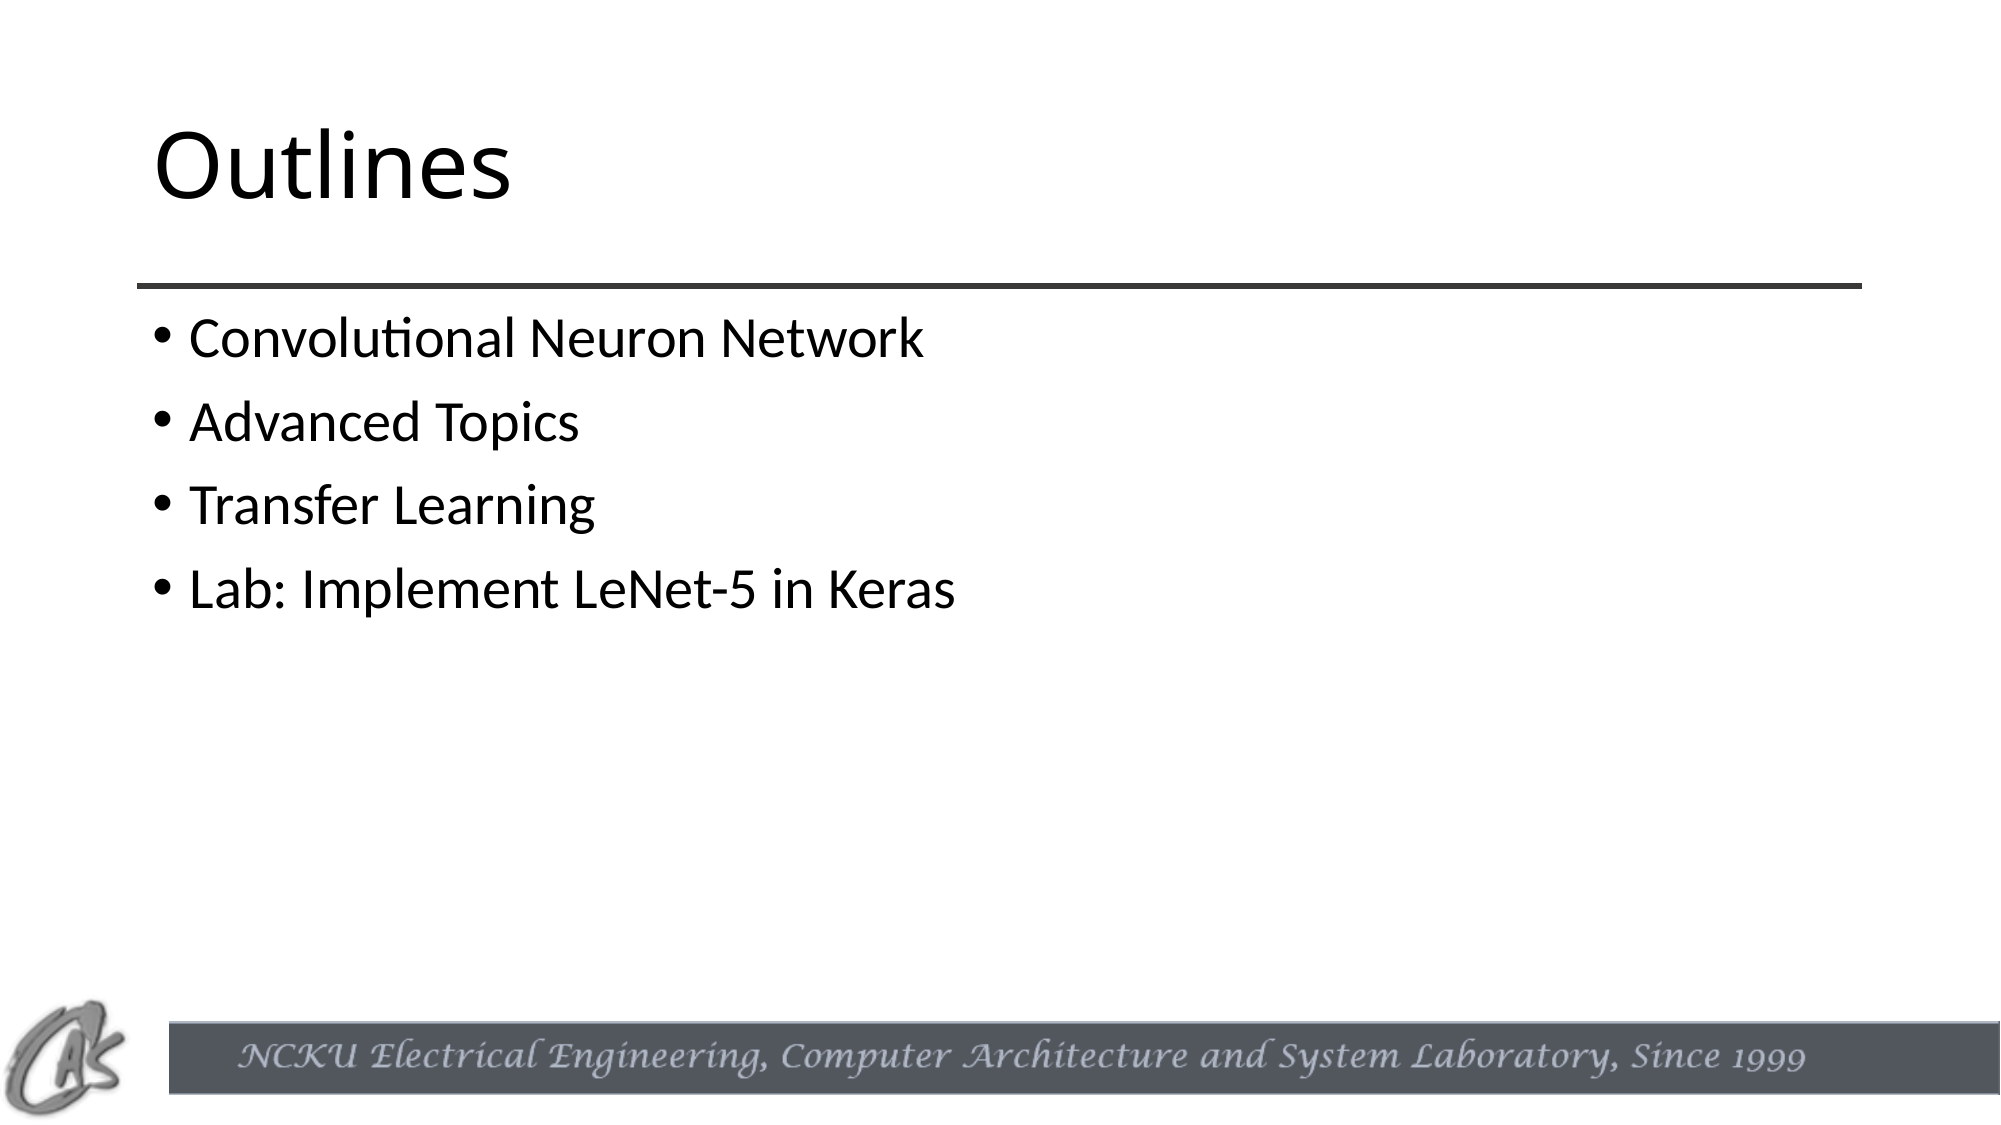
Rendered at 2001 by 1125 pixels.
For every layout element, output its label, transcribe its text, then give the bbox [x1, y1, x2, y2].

title Outlines [137, 59, 1863, 278]
picture [0, 991, 134, 1125]
list Convolutional Neuron Network Advanced Topics Transfer Learning Lab: Implement LeNet-5 in Keras [137, 299, 1863, 1014]
picture [169, 1021, 2000, 1095]
